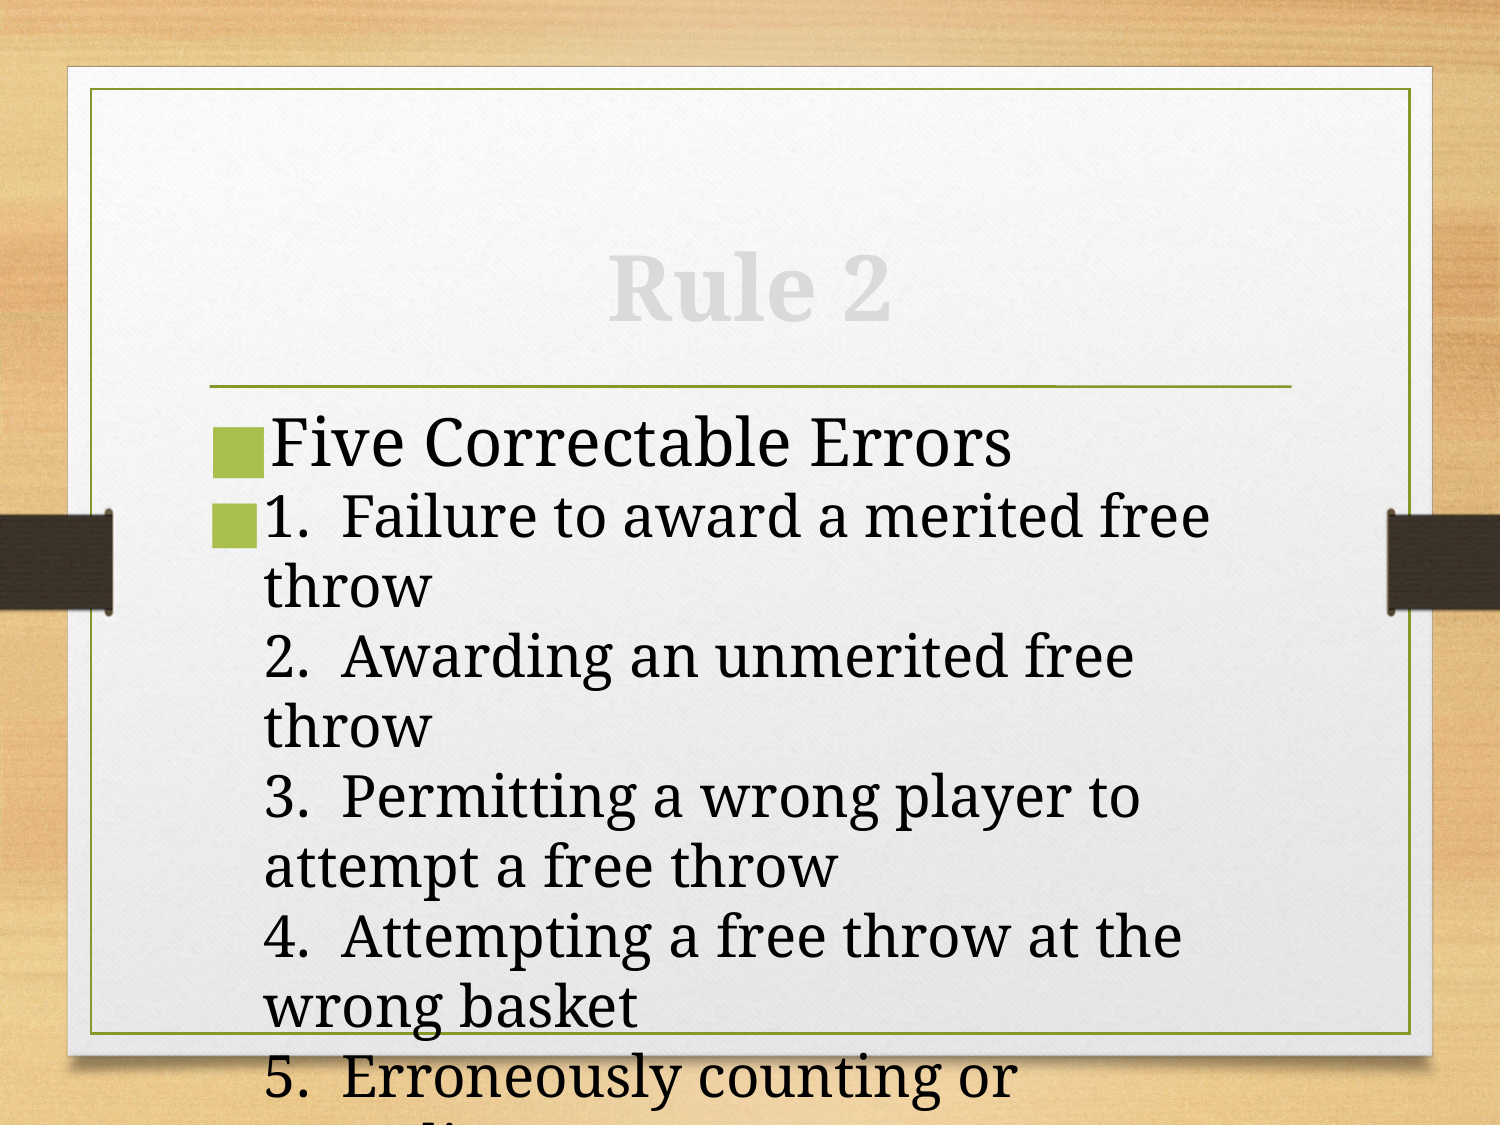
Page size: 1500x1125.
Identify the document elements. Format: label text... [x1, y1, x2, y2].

picture [0, 0, 1500, 1125]
text_box Five Correctable Errors 1. Failure to award a merited free throw 2. Awarding an unmerited free throw 3. Permitting a wrong player to attempt a free throw 4. Attempting a free throw at the wrong basket 5. Erroneously counting or canceling a score [192, 392, 1309, 1031]
text_box Rule 2 [192, 178, 1309, 392]
